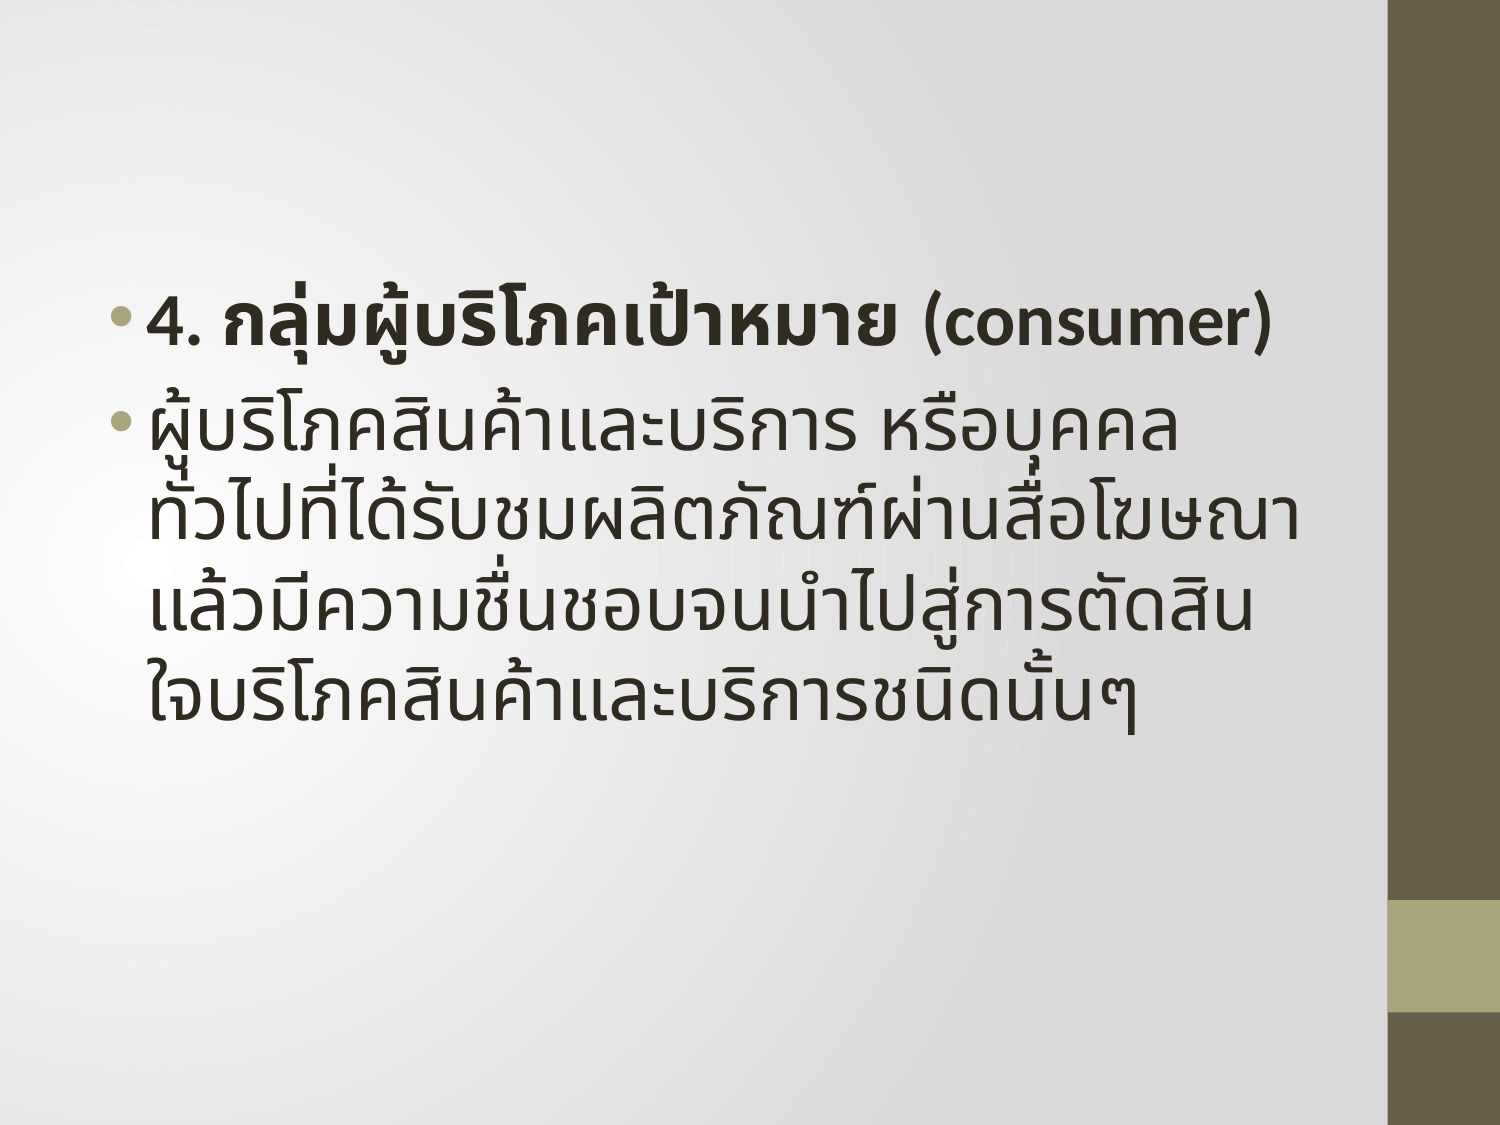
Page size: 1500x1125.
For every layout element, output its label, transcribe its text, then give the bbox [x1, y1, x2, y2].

list 4. กลุ่มผู้บริโภคเป้าหมาย (consumer) ผู้บริโภคสินค้าและบริการ หรือบุคคลทั่วไปที่ได้รับชมผลิตภัณฑ์ผ่านสื่อโฆษณาแล้วมีความชื่นชอบจนนำไปสู่การตัดสินใจบริโภคสินค้าและบริการชนิดนั้นๆ [75, 262, 1325, 1050]
